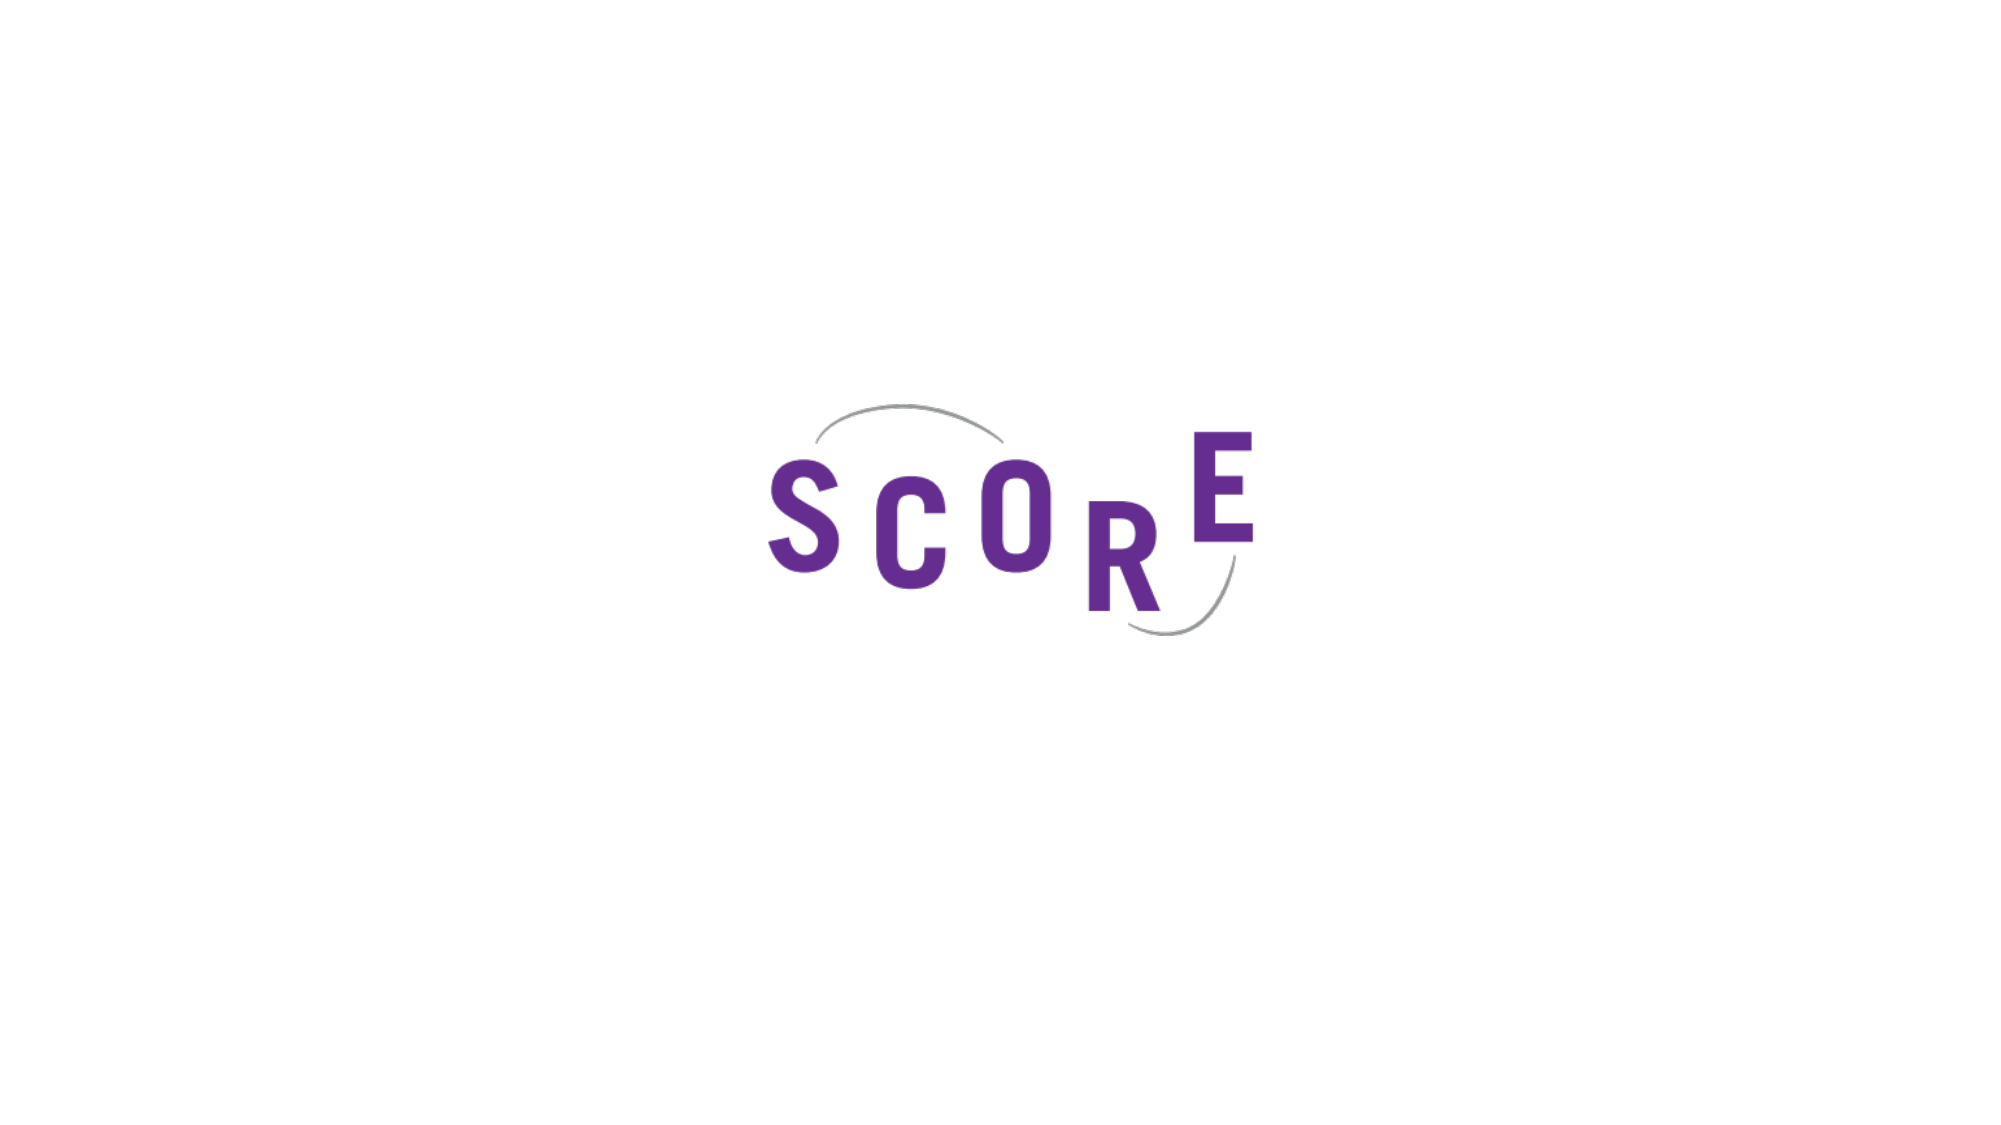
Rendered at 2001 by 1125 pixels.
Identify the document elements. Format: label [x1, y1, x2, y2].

picture [531, 287, 1534, 779]
